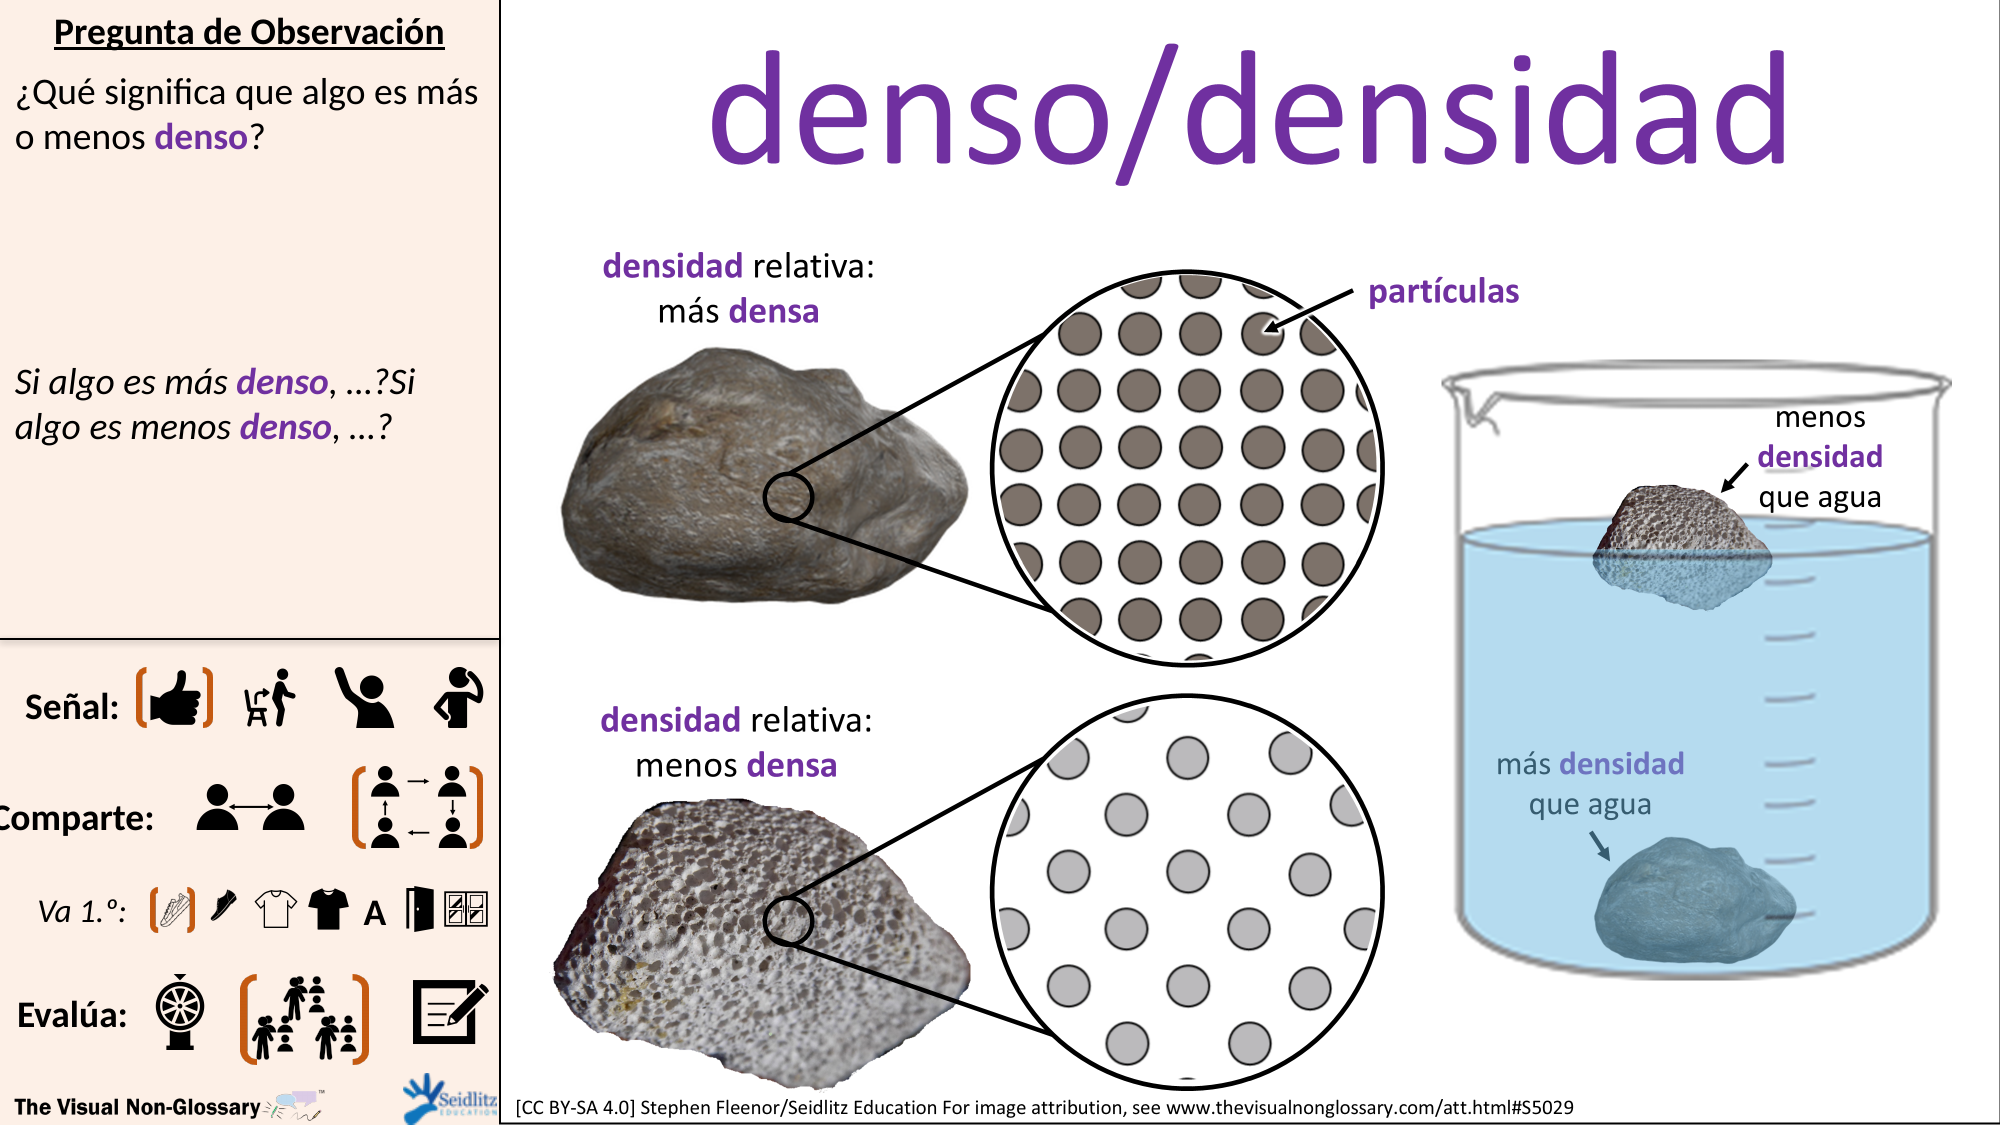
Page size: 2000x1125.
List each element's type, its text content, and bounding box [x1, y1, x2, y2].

text_box Evalúa: [2, 982, 137, 1043]
text_box Comparte: [0, 785, 170, 846]
picture [239, 974, 370, 1066]
picture [136, 667, 214, 728]
picture [397, 886, 490, 932]
text_box Señal: [10, 674, 135, 735]
picture [202, 886, 241, 925]
picture [305, 886, 352, 932]
picture [352, 766, 484, 850]
text_box Va 1.º: [22, 881, 143, 937]
picture [334, 667, 395, 728]
text_box Si algo es más denso, …?Si algo es menos denso, …? [0, 349, 494, 455]
picture [194, 784, 307, 830]
text_box A [348, 880, 402, 941]
picture [253, 886, 299, 932]
picture [403, 1073, 497, 1125]
picture [428, 667, 490, 728]
text_box Pregunta de Observación [39, 0, 460, 59]
text_box ¿Qué significa que algo es más o menos denso? [0, 59, 494, 165]
picture [413, 974, 490, 1051]
picture [149, 886, 196, 934]
picture [0, 1084, 328, 1125]
picture [239, 667, 301, 728]
picture [142, 974, 218, 1051]
picture [499, 0, 2000, 1125]
